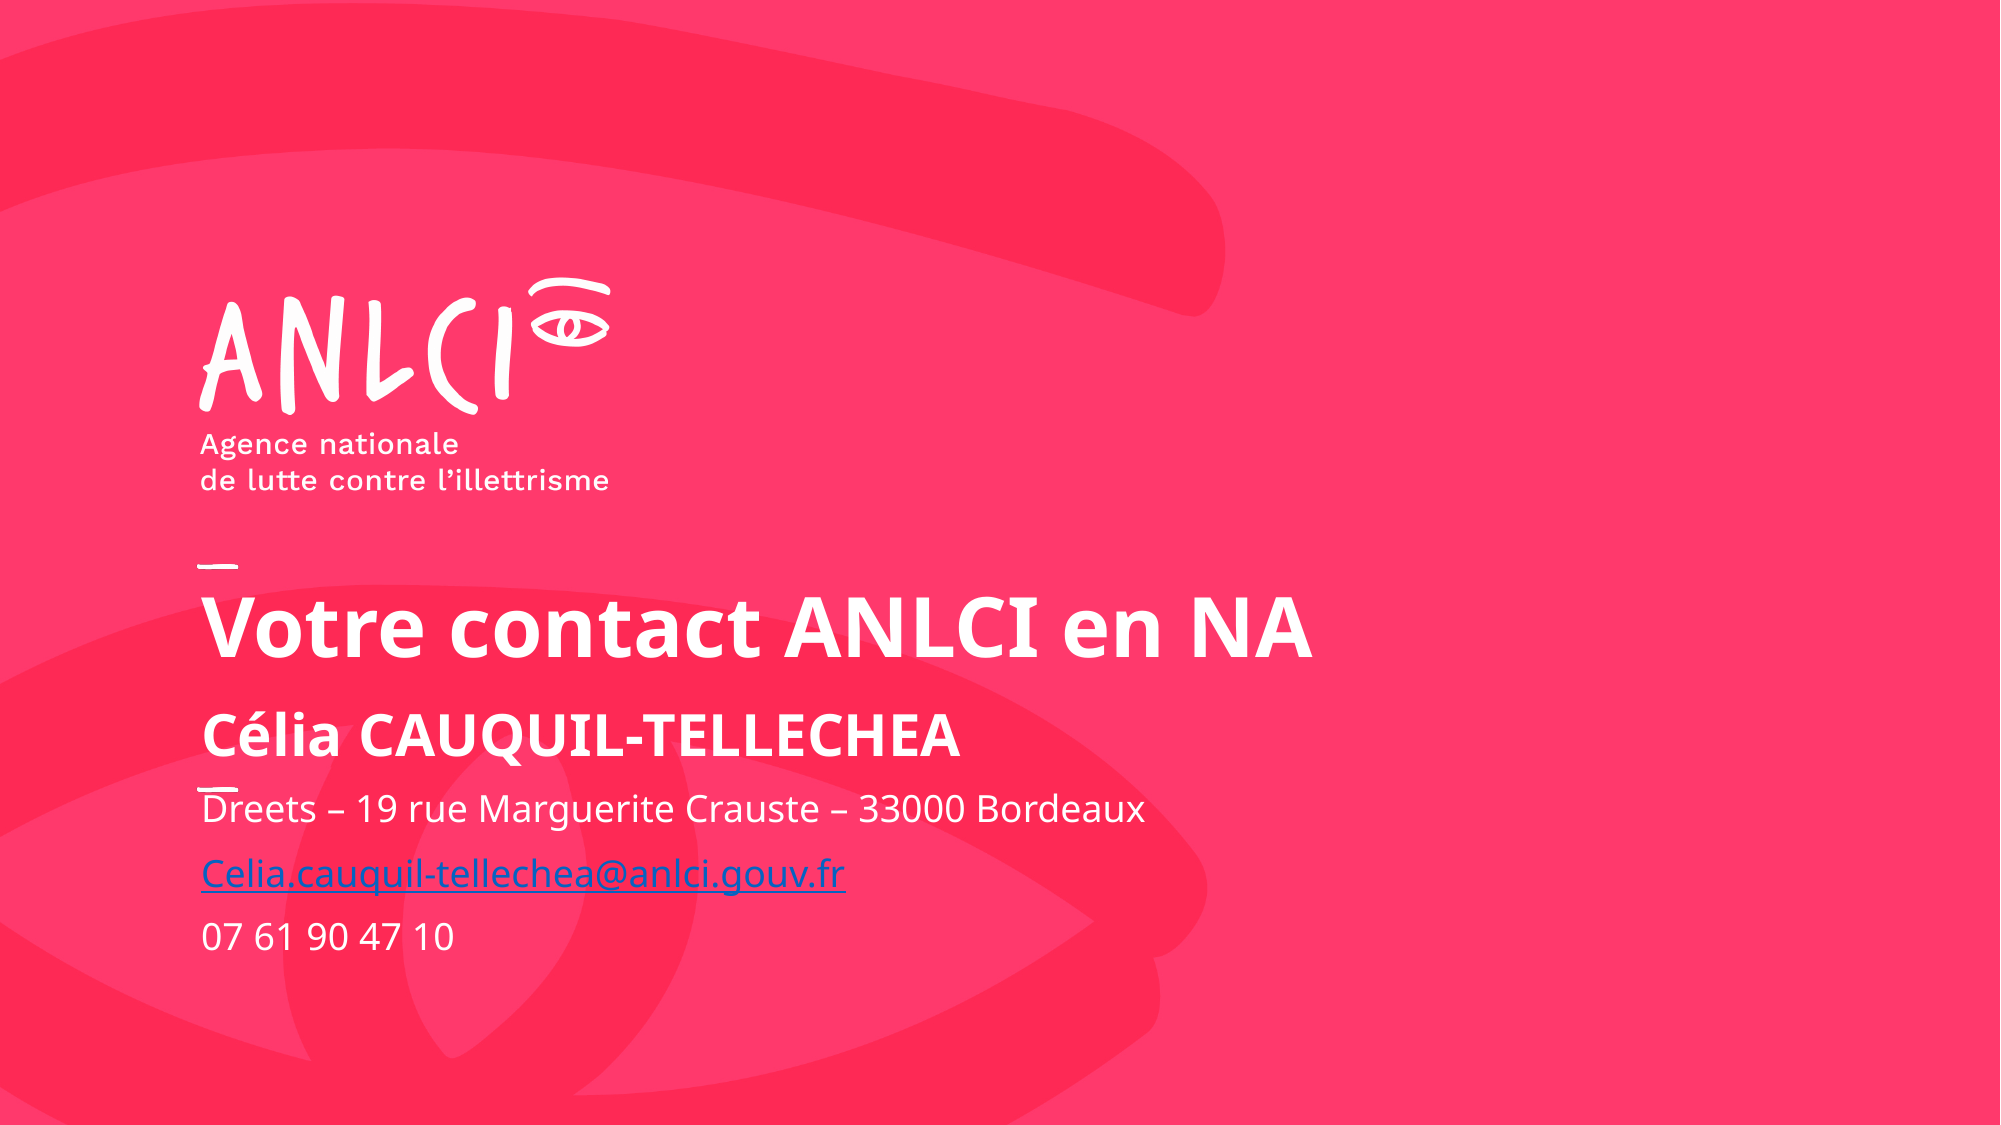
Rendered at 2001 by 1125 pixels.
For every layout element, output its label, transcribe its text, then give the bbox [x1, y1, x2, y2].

title Votre contact ANLCI en NA [186, 291, 1550, 684]
subtitle Célia CAUQUIL-TELLECHEA Dreets – 19 rue Marguerite Crauste – 33000 Bordeaux Celia.cauquil-tellechea@anlci.gouv.fr 07 61 90 47 10 [186, 698, 1550, 985]
picture [0, 0, 2000, 1125]
